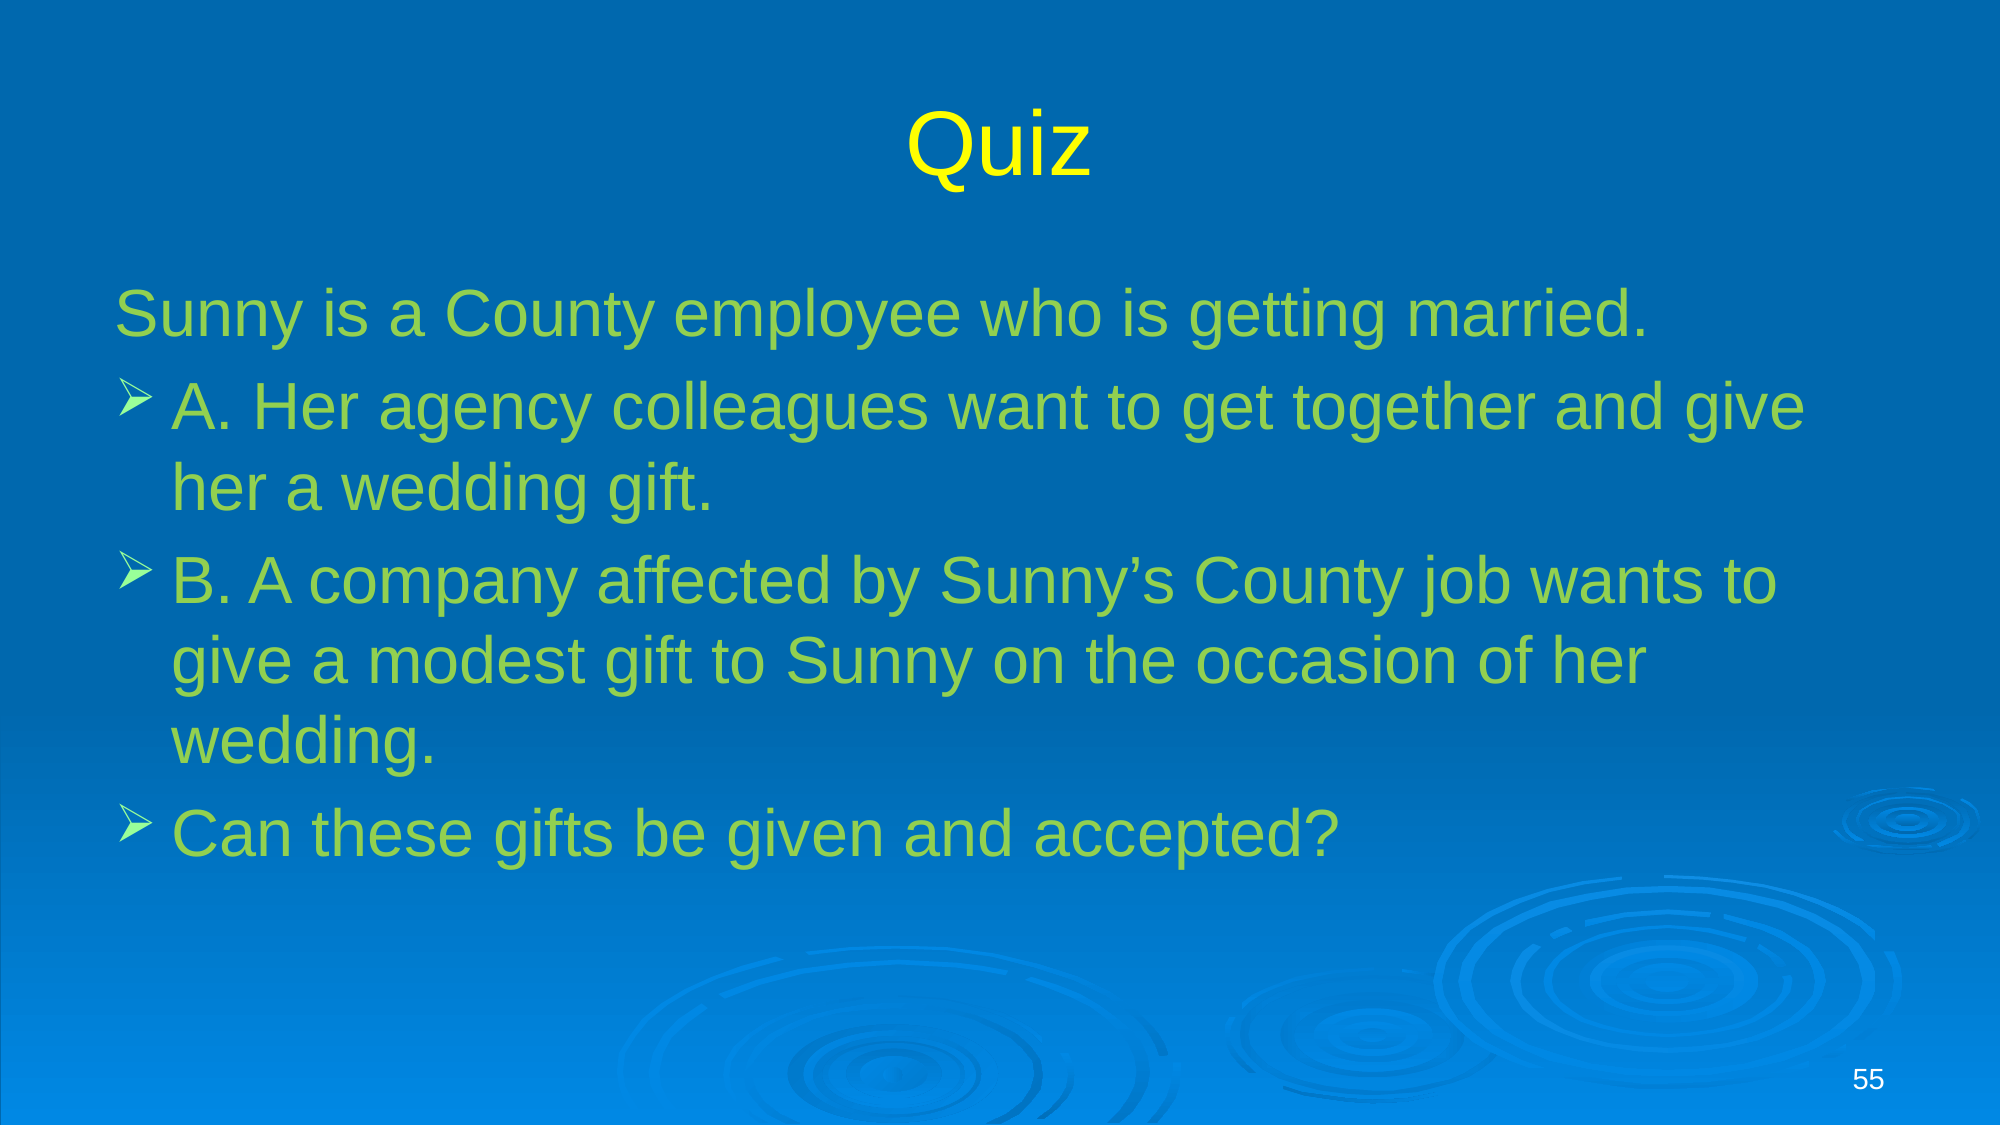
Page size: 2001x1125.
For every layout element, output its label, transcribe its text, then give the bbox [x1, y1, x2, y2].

list Sunny is a County employee who is getting married. A. Her agency colleagues want to get together and give her a wedding gift. B. A company affected by Sunny’s County job wants to give a modest gift to Sunny on the occasion of her wedding. Can these gifts be given and accepted? [99, 262, 1900, 1005]
title Quiz [99, 45, 1900, 233]
slide_number 55 [1433, 1024, 1900, 1103]
